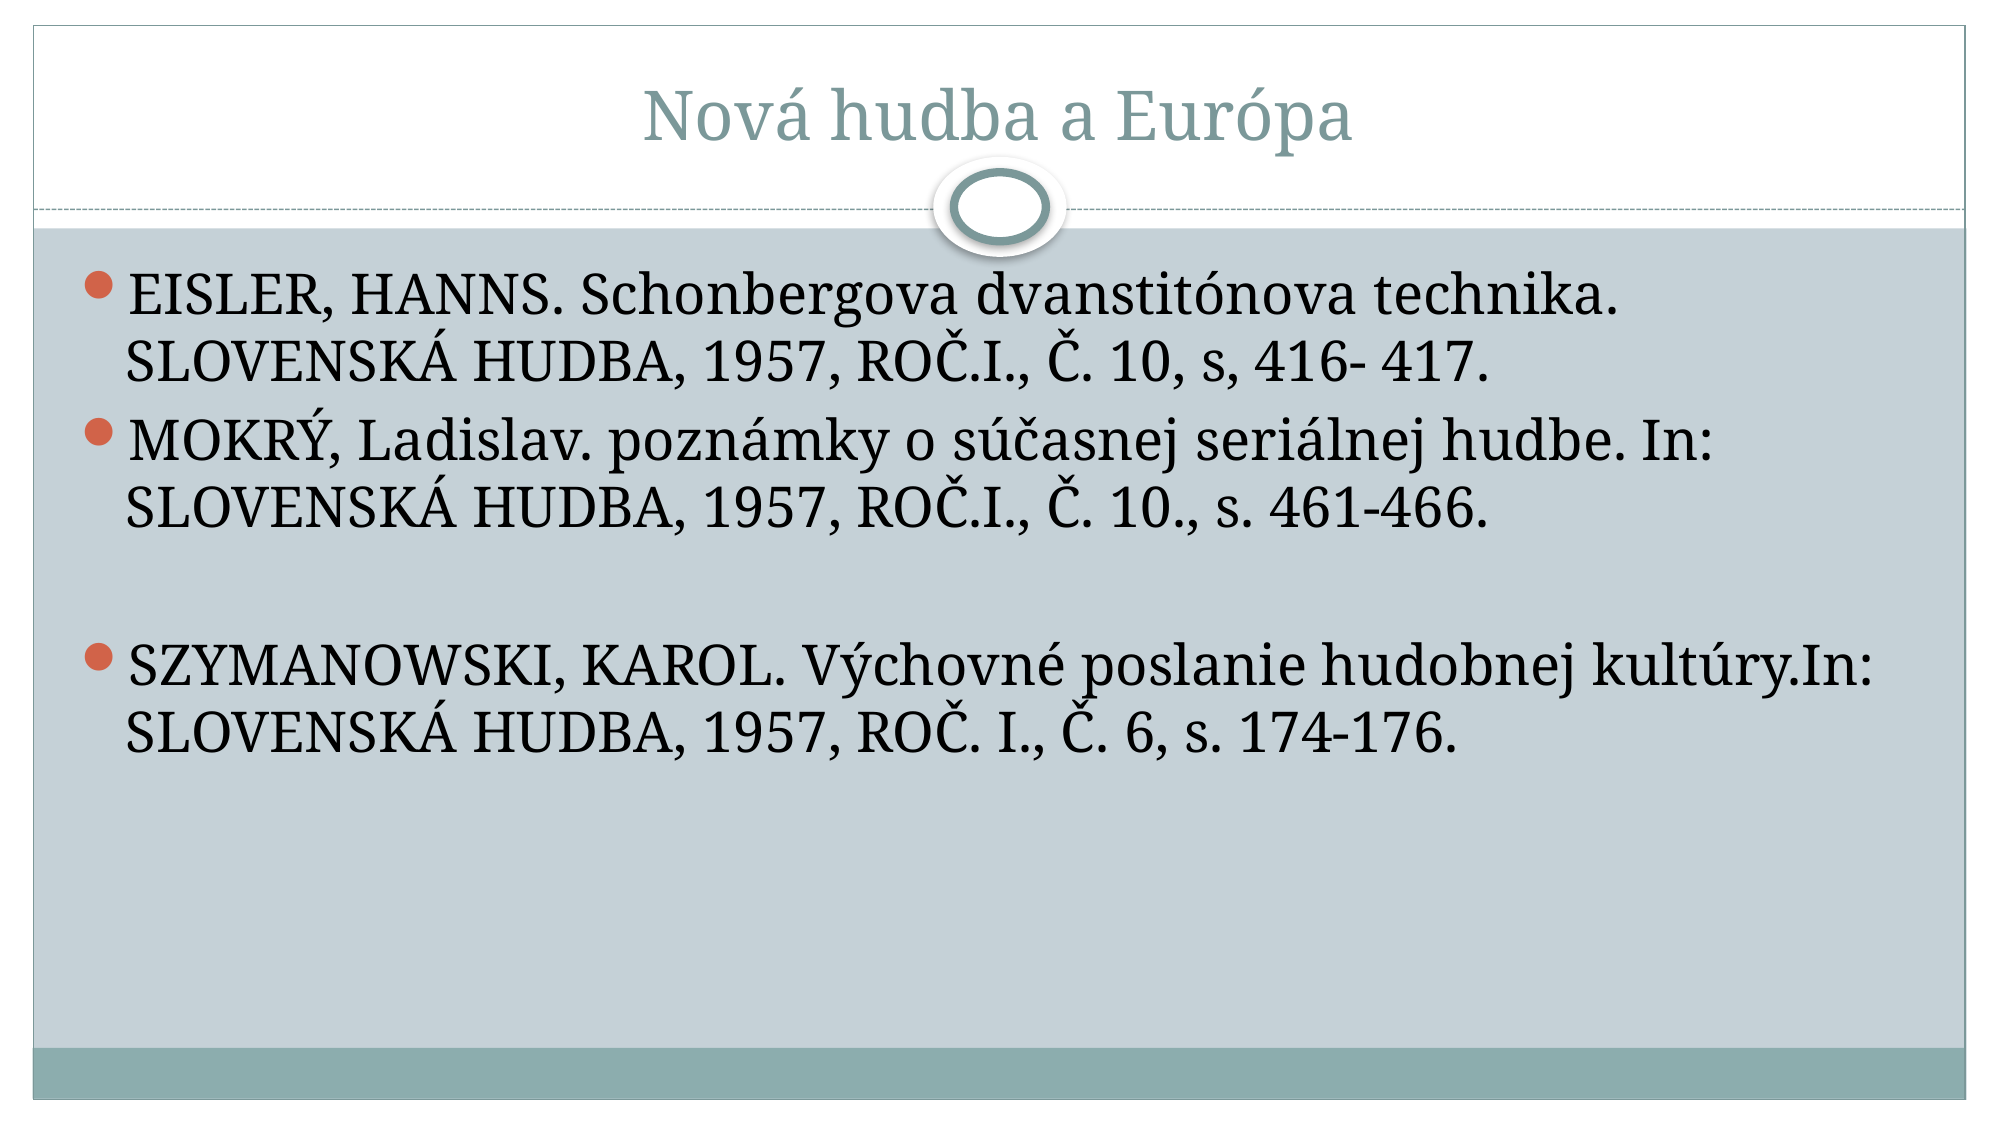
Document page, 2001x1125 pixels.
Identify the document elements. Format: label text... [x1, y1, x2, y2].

title Nová hudba a Európa [66, 37, 1933, 162]
list EISLER, HANNS. Schonbergova dvanstitónova technika. SLOVENSKÁ HUDBA, 1957, ROČ.I., Č. 10, s, 416- 417. MOKRÝ, Ladislav. poznámky o súčasnej seriálnej hudbe. In: SLOVENSKÁ HUDBA, 1957, ROČ.I., Č. 10., s. 461-466. SZYMANOWSKI, KAROL. Výchovné poslanie hudobnej kultúry.In: SLOVENSKÁ HUDBA, 1957, ROČ. I., Č. 6, s. 174-176. [66, 250, 1926, 1001]
